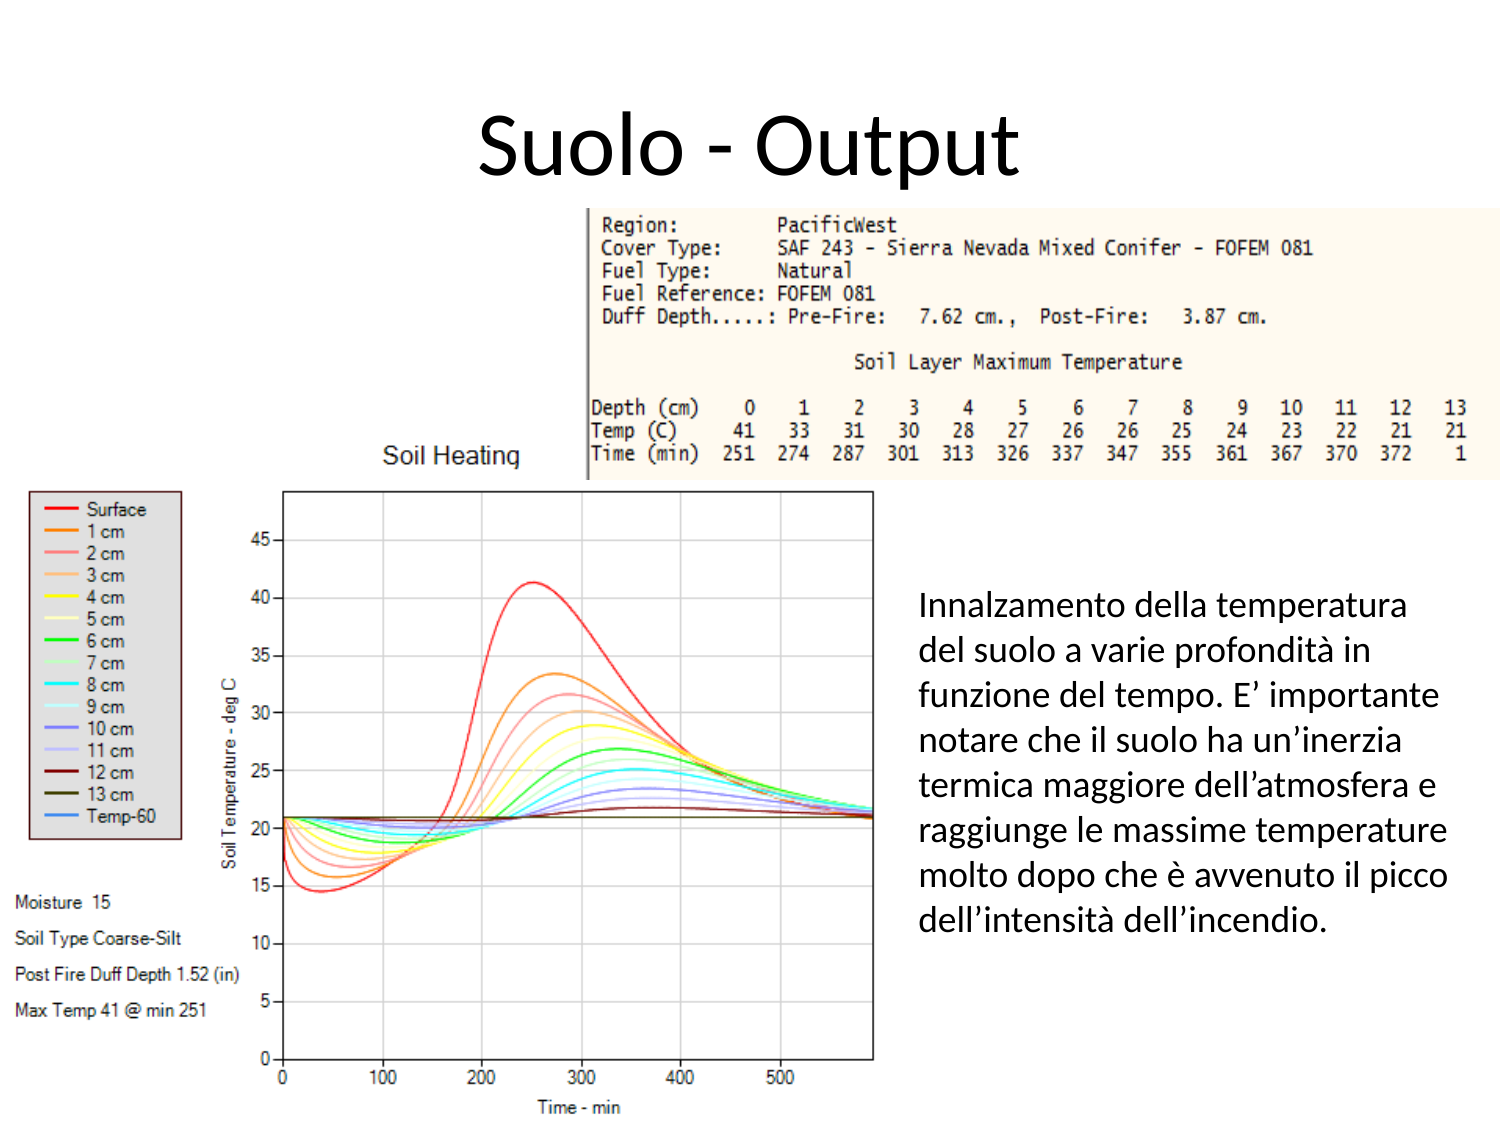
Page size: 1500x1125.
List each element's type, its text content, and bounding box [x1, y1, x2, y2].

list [585, 207, 1500, 481]
text_box Innalzamento della temperatura del suolo a varie profondità in funzione del tempo. E’ importante notare che il suolo ha un’inerzia termica maggiore dell’atmosfera e raggiunge le massime temperature molto dopo che è avvenuto il picco dell’intensità dell’incendio. [903, 572, 1471, 948]
picture [4, 424, 882, 1125]
title Suolo - Output [75, 45, 1425, 233]
